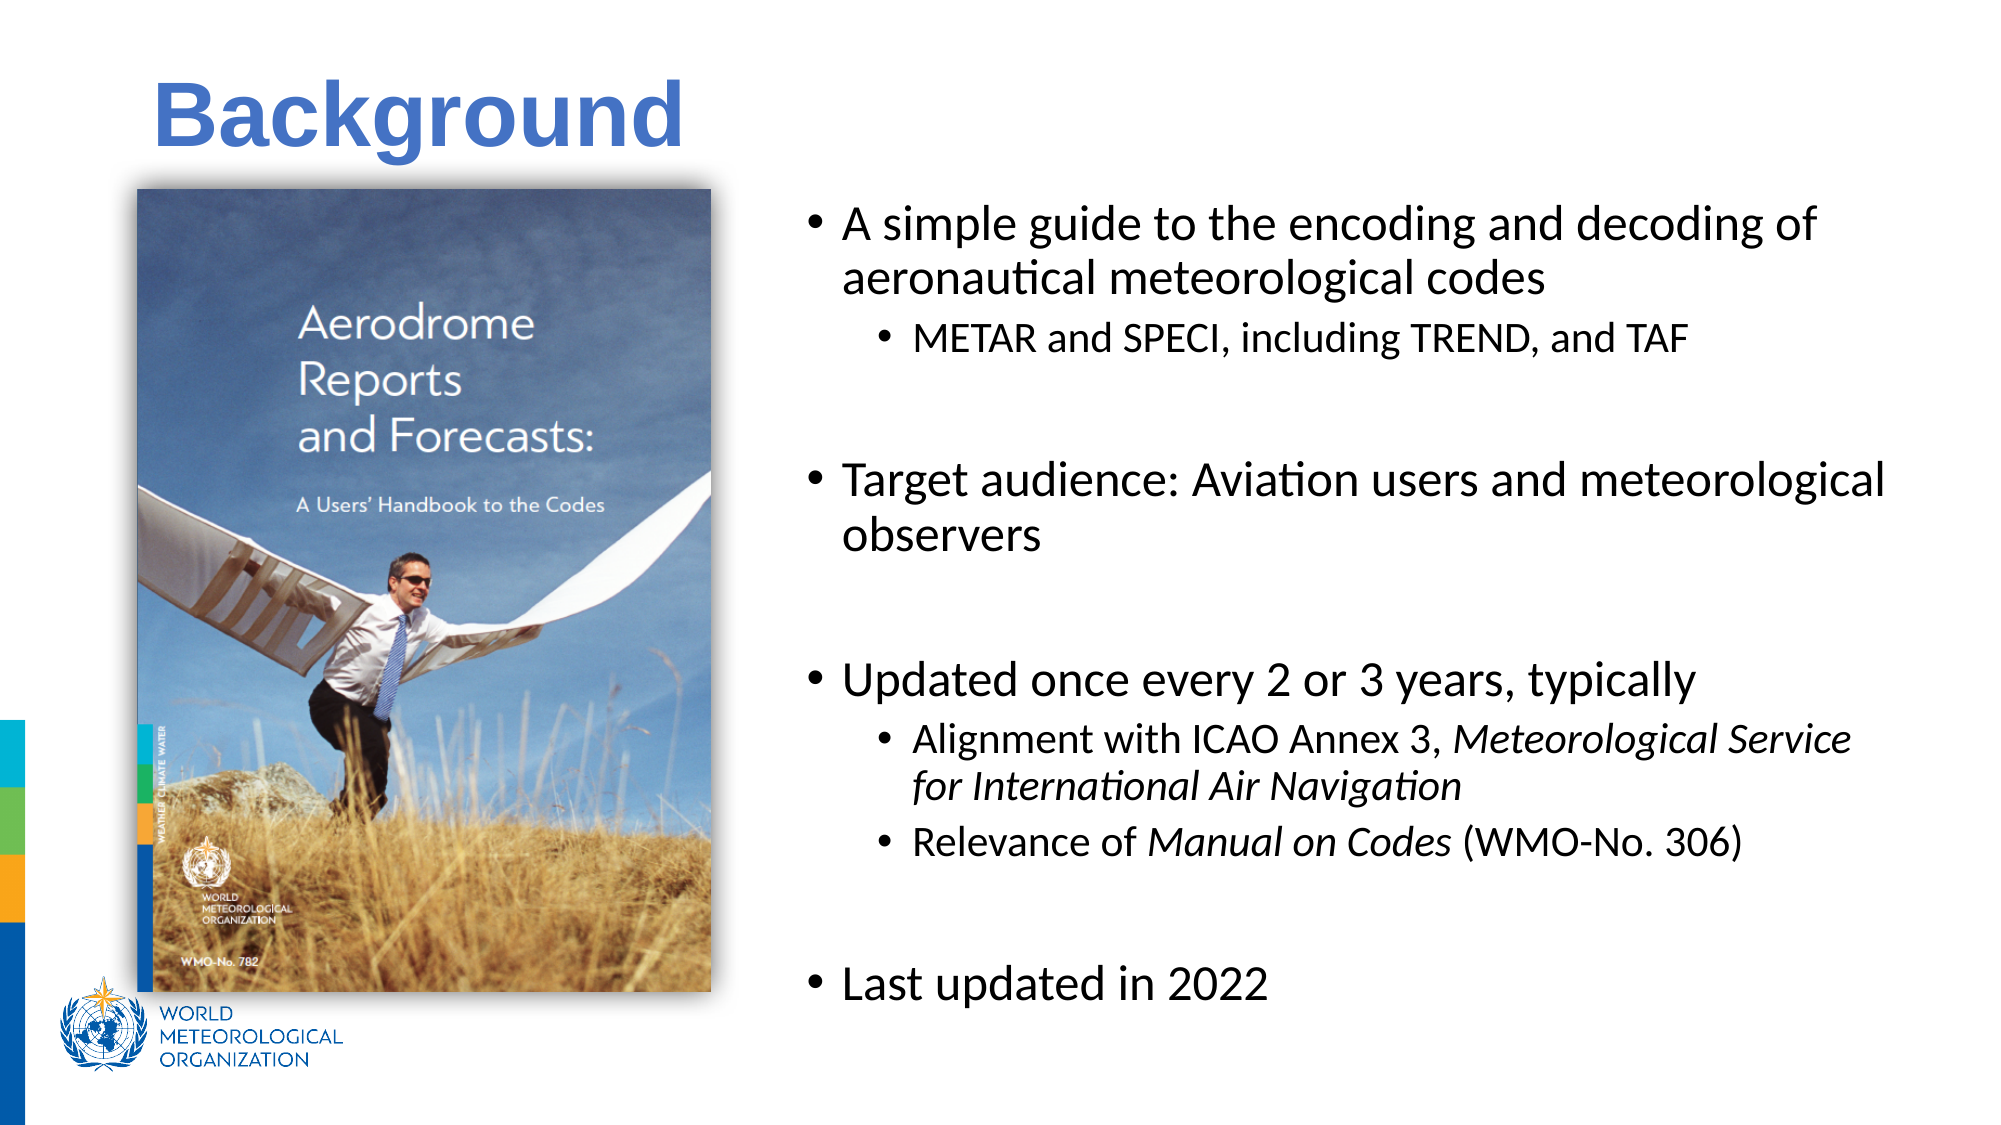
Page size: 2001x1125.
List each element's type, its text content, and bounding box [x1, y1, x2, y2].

picture [0, 0, 2001, 1125]
text_box A simple guide to the encoding and decoding of aeronautical meteorological codes METAR and SPECI, including TREND, and TAF Target audience: Aviation users and meteorological observers Updated once every 2 or 3 years, typically Alignment with ICAO Annex 3, Meteorological Service for International Air Navigation Relevance of Manual on Codes (WMO-No. 306) Last updated in 2022 [791, 189, 1909, 1028]
text_box Background [137, 59, 1863, 190]
